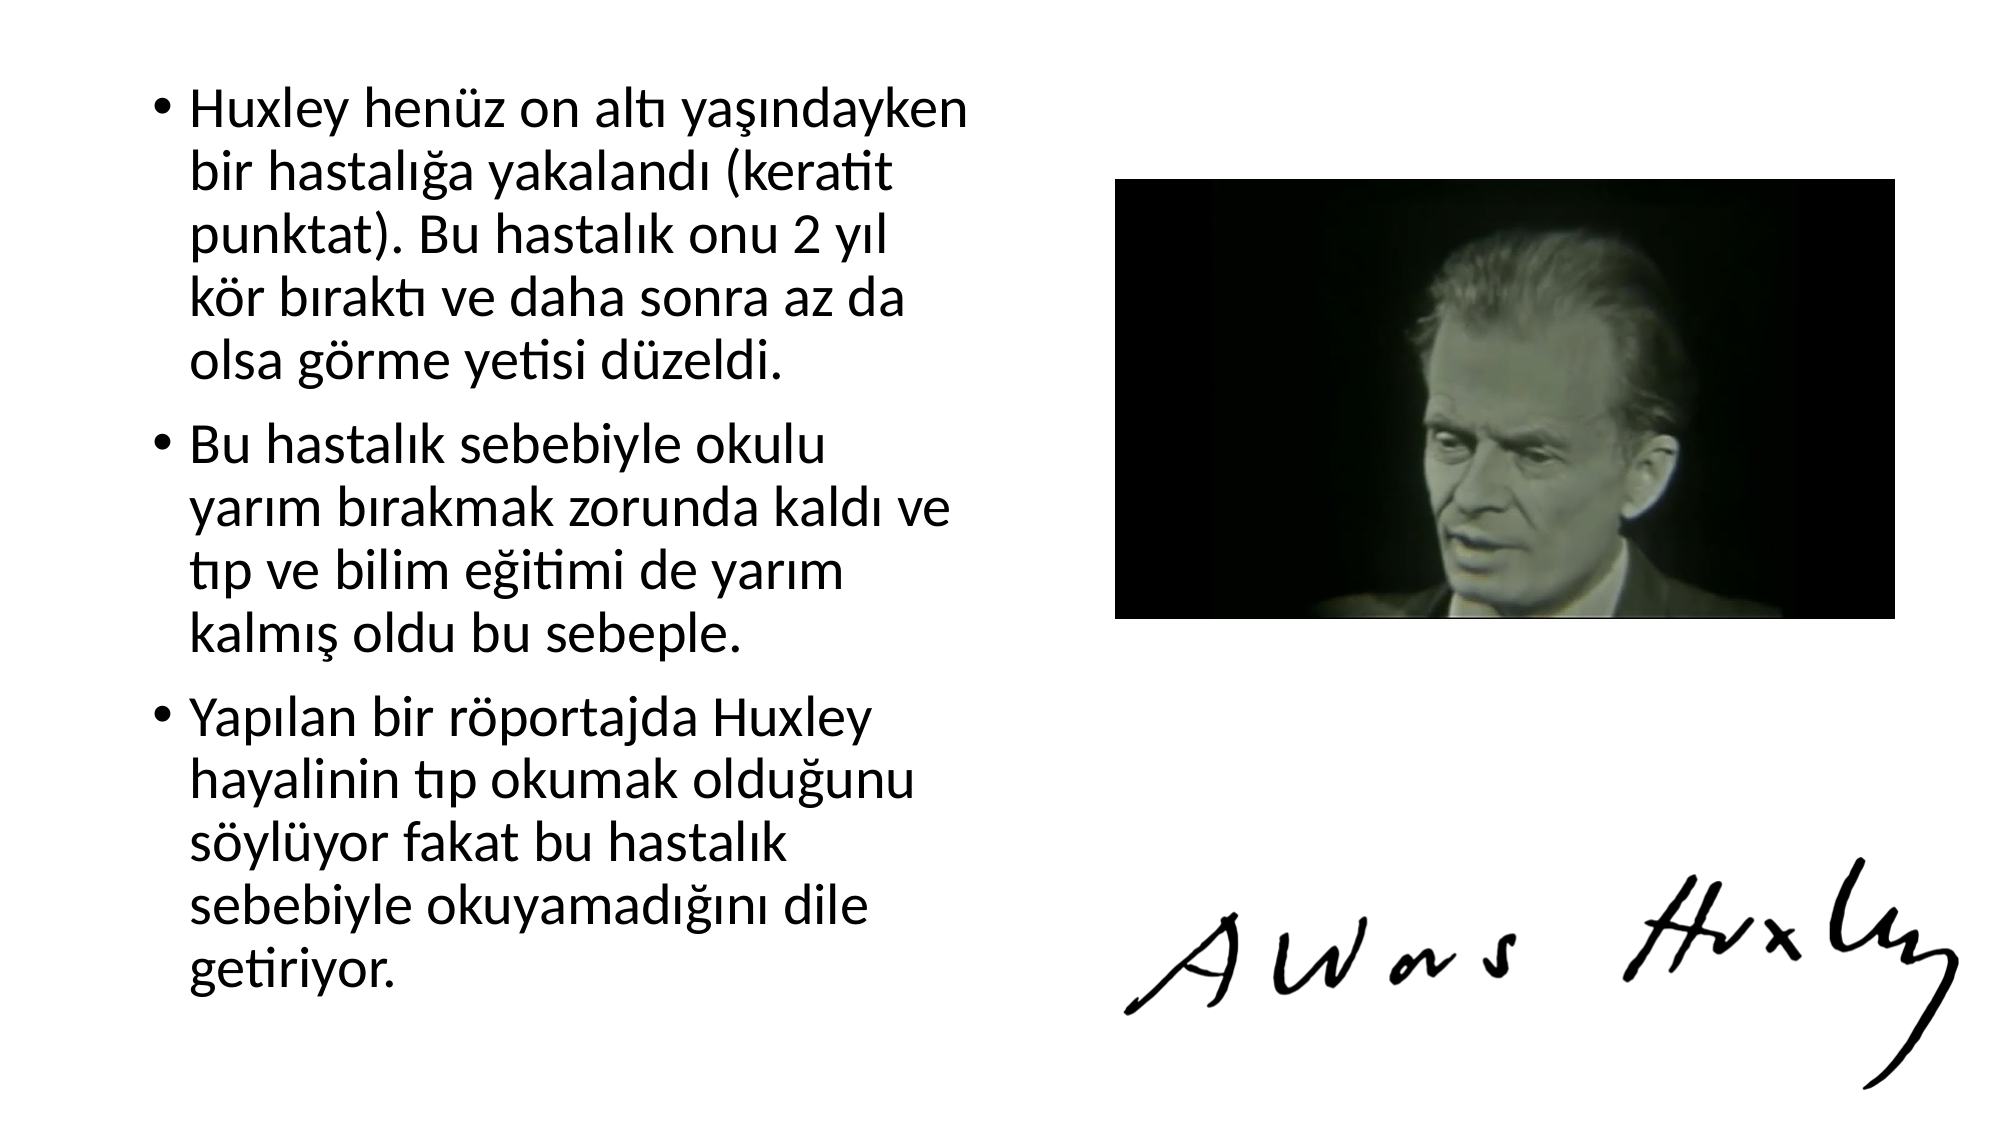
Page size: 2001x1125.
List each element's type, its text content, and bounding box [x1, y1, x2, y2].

picture [1115, 179, 1895, 619]
list Huxley henüz on altı yaşındayken bir hastalığa yakalandı (keratit punktat). Bu hastalık onu 2 yıl kör bıraktı ve daha sonra az da olsa görme yetisi düzeldi. Bu hastalık sebebiyle okulu yarım bırakmak zorunda kaldı ve tıp ve bilim eğitimi de yarım kalmış oldu bu sebeple. Yapılan bir röportajda Huxley hayalinin tıp okumak olduğunu söylüyor fakat bu hastalık sebebiyle okuyamadığını dile getiriyor. [137, 69, 988, 1014]
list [1115, 840, 1966, 1099]
